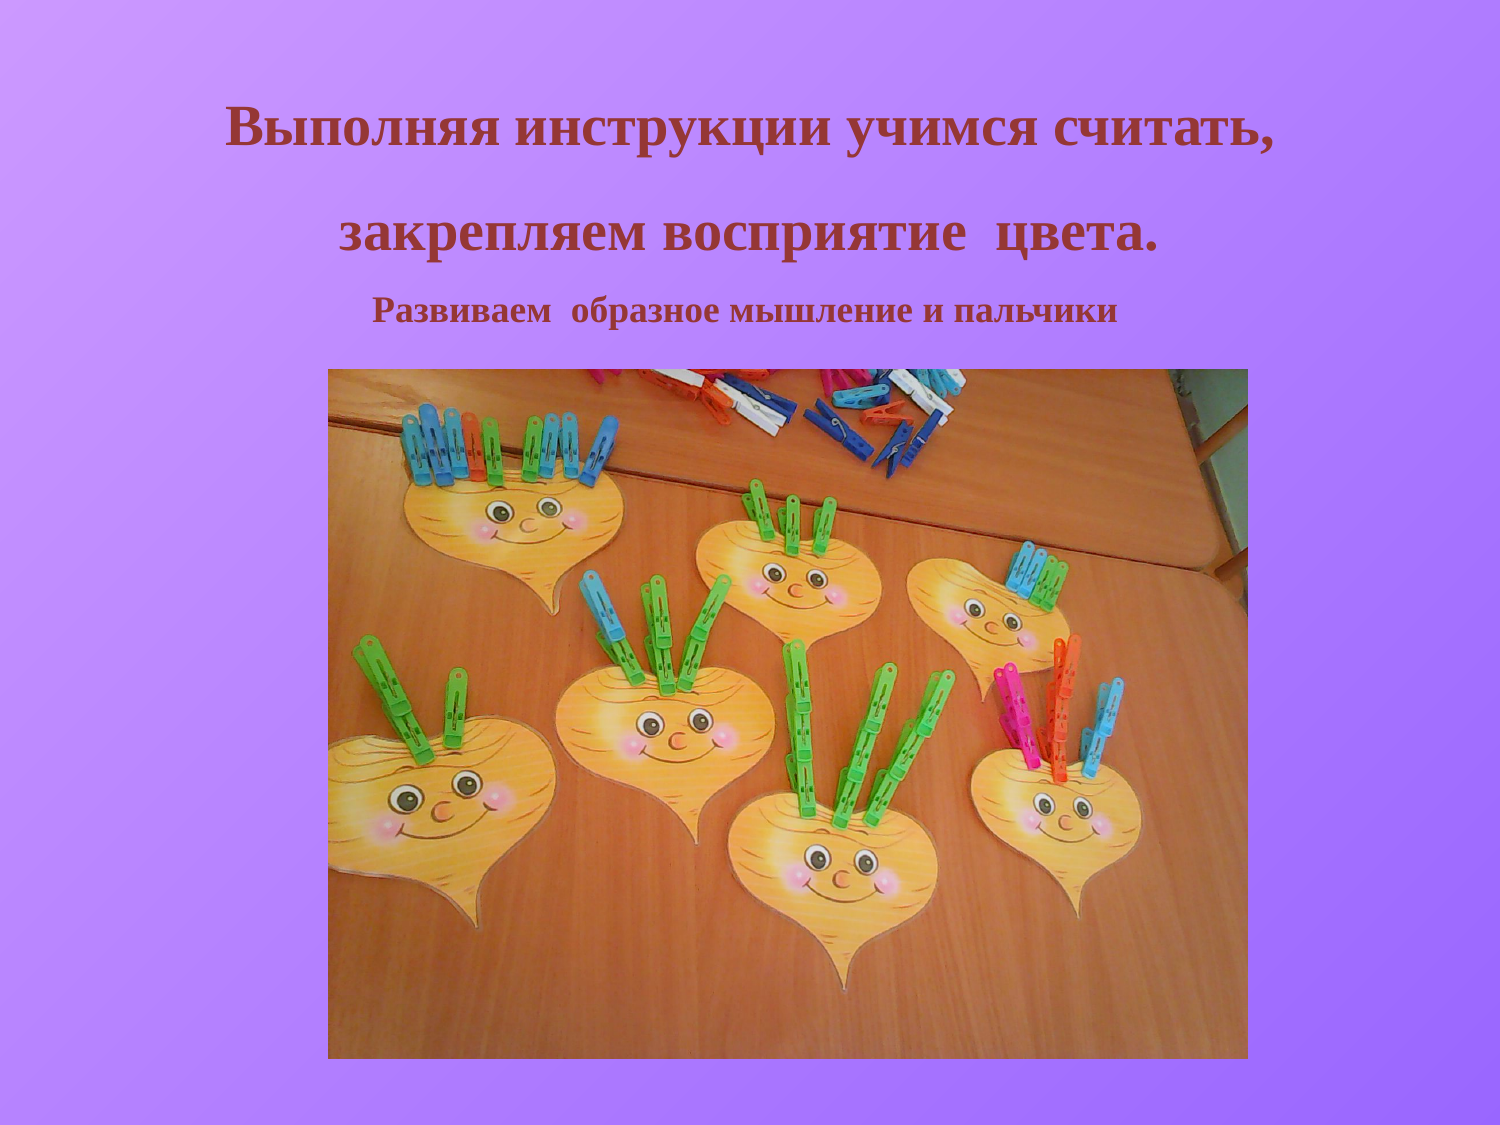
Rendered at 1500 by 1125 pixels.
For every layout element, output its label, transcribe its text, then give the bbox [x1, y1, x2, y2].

title Выполняя инструкции учимся считать, закрепляем восприятие цвета. Развиваем образное мышление и пальчики [74, 44, 1426, 233]
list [327, 368, 1248, 1060]
